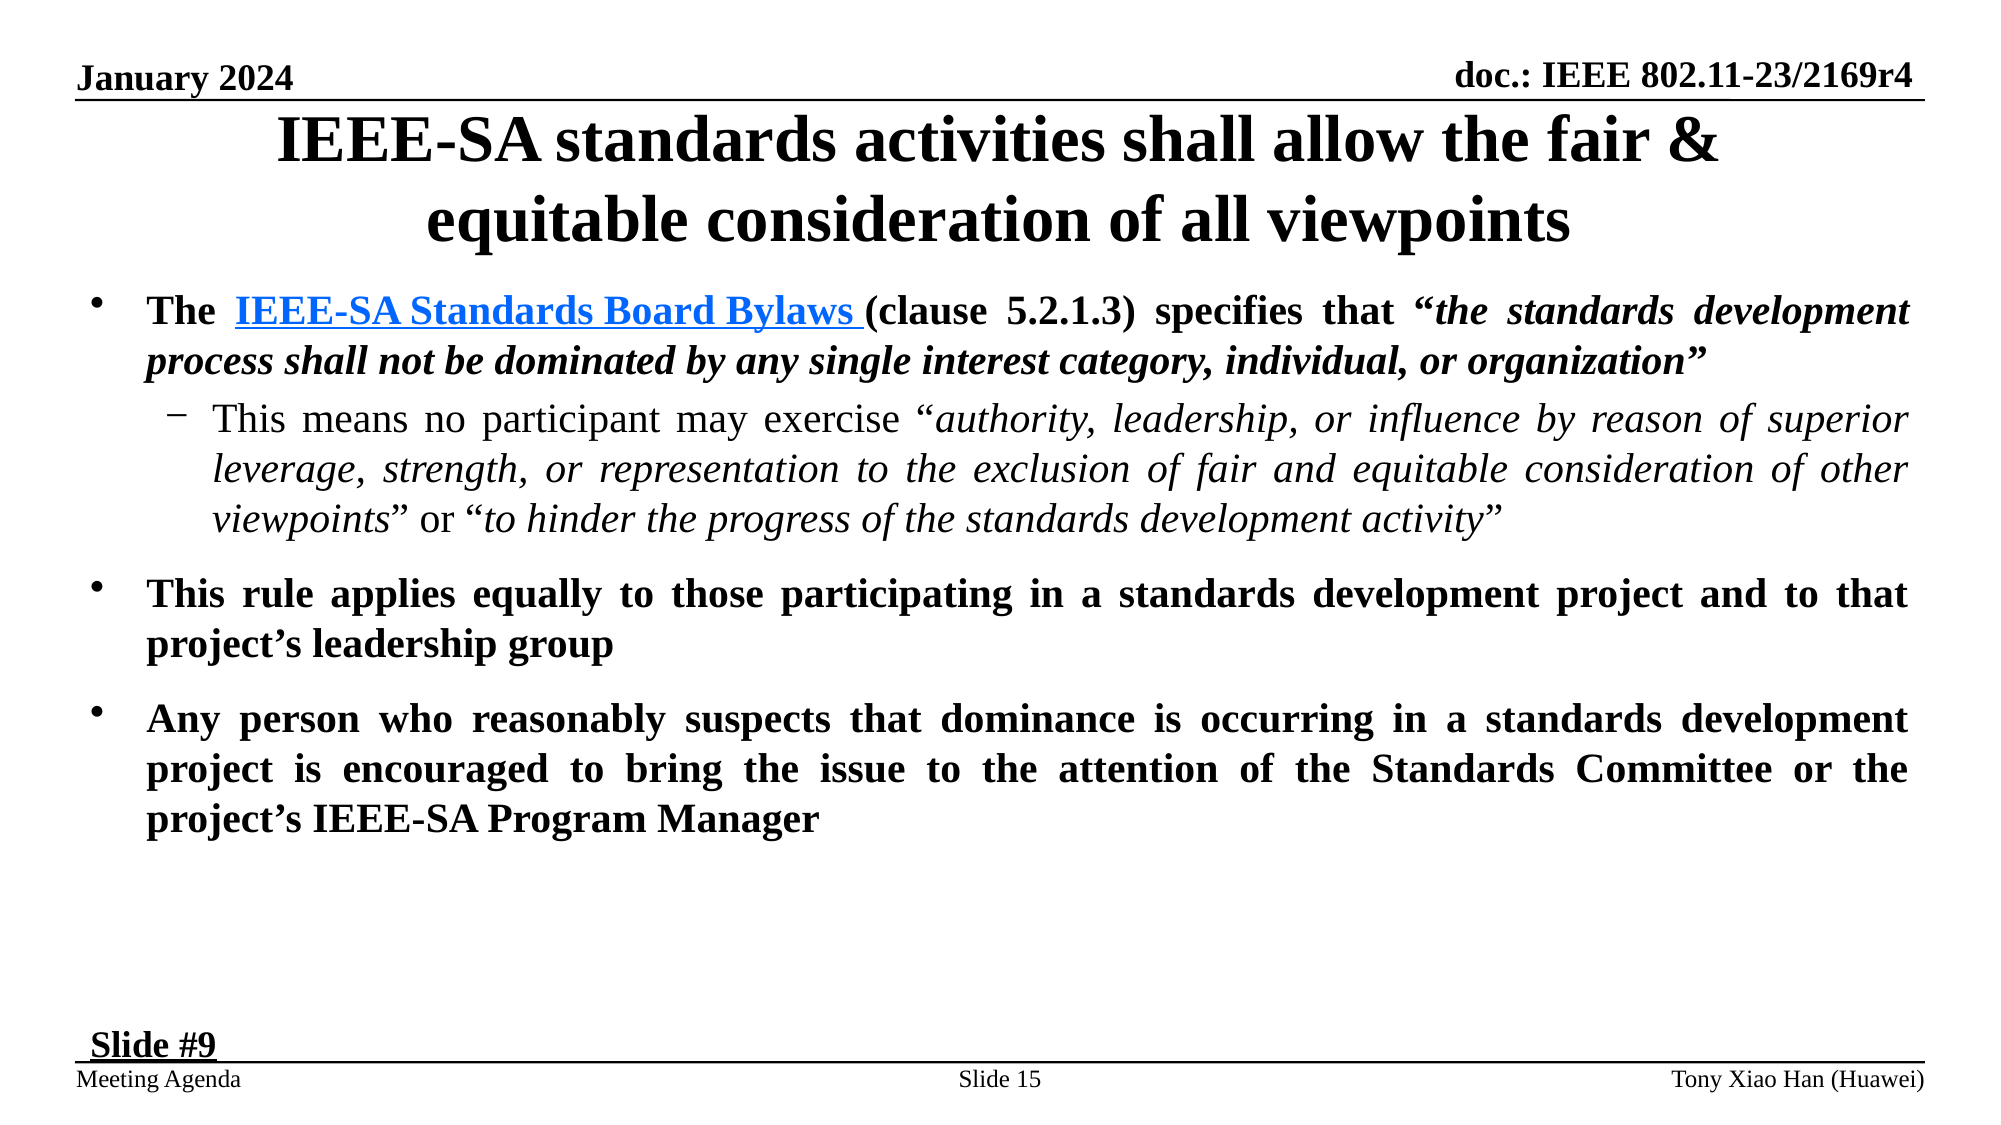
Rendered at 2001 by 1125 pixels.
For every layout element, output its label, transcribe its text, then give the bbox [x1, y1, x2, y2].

text_box IEEE-SA standards activities shall allow the fair & equitable consideration of all viewpoints [75, 87, 1925, 263]
list The IEEE-SA Standards Board Bylaws (clause 5.2.1.3) specifies that “the standards development process shall not be dominated by any single interest category, individual, or organization” This means no participant may exercise “authority, leadership, or influence by reason of superior leverage, strength, or representation to the exclusion of fair and equitable consideration of other viewpoints” or “to hinder the progress of the standards development activity” This rule applies equally to those participating in a standards development project and to that project’s leadership group Any person who reasonably suspects that dominance is occurring in a standards development project is encouraged to bring the issue to the attention of the Standards Committee or the project’s IEEE-SA Program Manager [75, 275, 1925, 1038]
text_box Slide #9 [75, 1012, 232, 1073]
